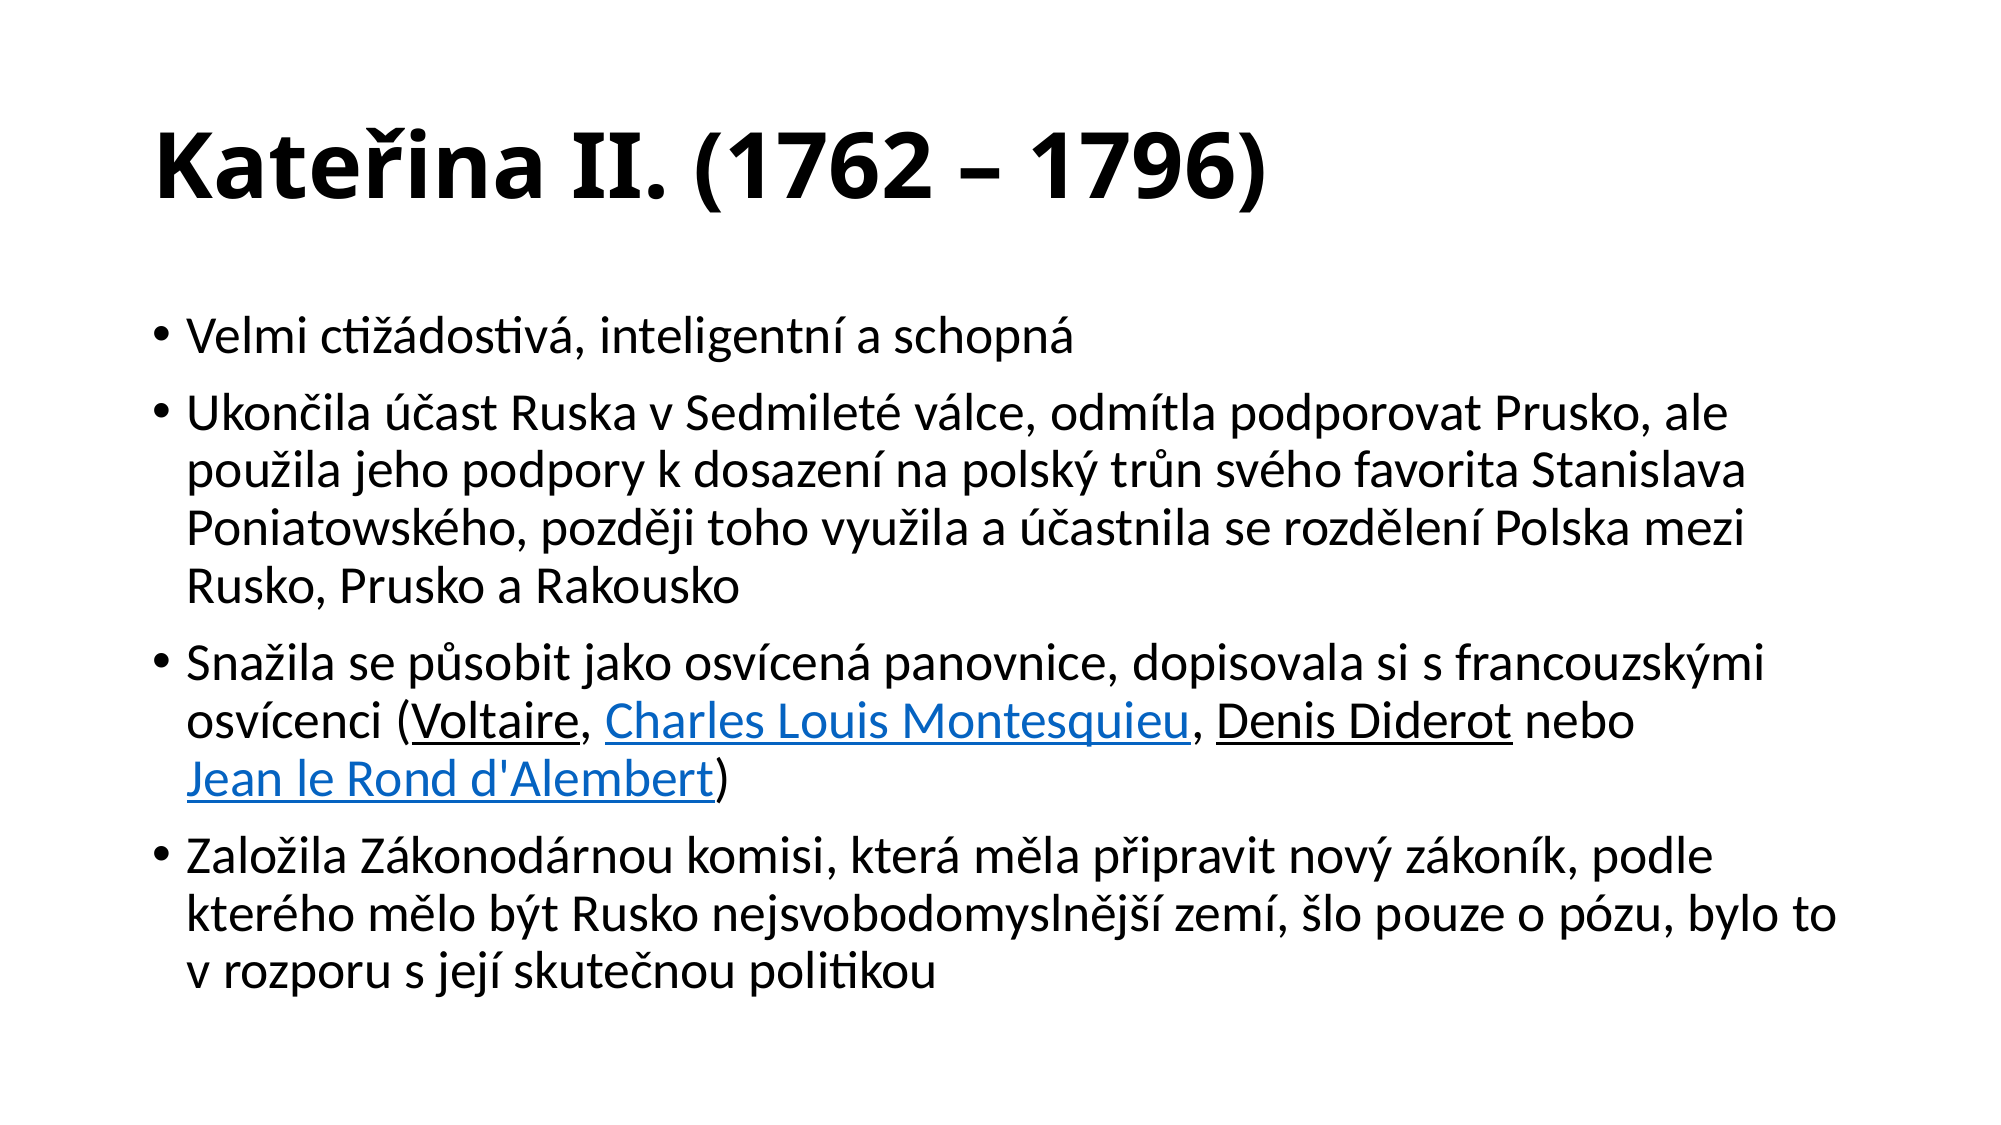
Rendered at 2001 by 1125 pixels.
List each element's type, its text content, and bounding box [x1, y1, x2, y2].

list Velmi ctižádostivá, inteligentní a schopná Ukončila účast Ruska v Sedmileté válce, odmítla podporovat Prusko, ale použila jeho podpory k dosazení na polský trůn svého favorita Stanislava Poniatowského, později toho využila a účastnila se rozdělení Polska mezi Rusko, Prusko a Rakousko Snažila se působit jako osvícená panovnice, dopisovala si s francouzskými osvícenci (Voltaire, Charles Louis Montesquieu, Denis Diderot nebo Jean le Rond d'Alembert) Založila Zákonodárnou komisi, která měla připravit nový zákoník, podle kterého mělo být Rusko nejsvobodomyslnější zemí, šlo pouze o pózu, bylo to v rozporu s její skutečnou politikou [137, 299, 1863, 1014]
title Kateřina II. (1762 – 1796) [137, 59, 1863, 278]
